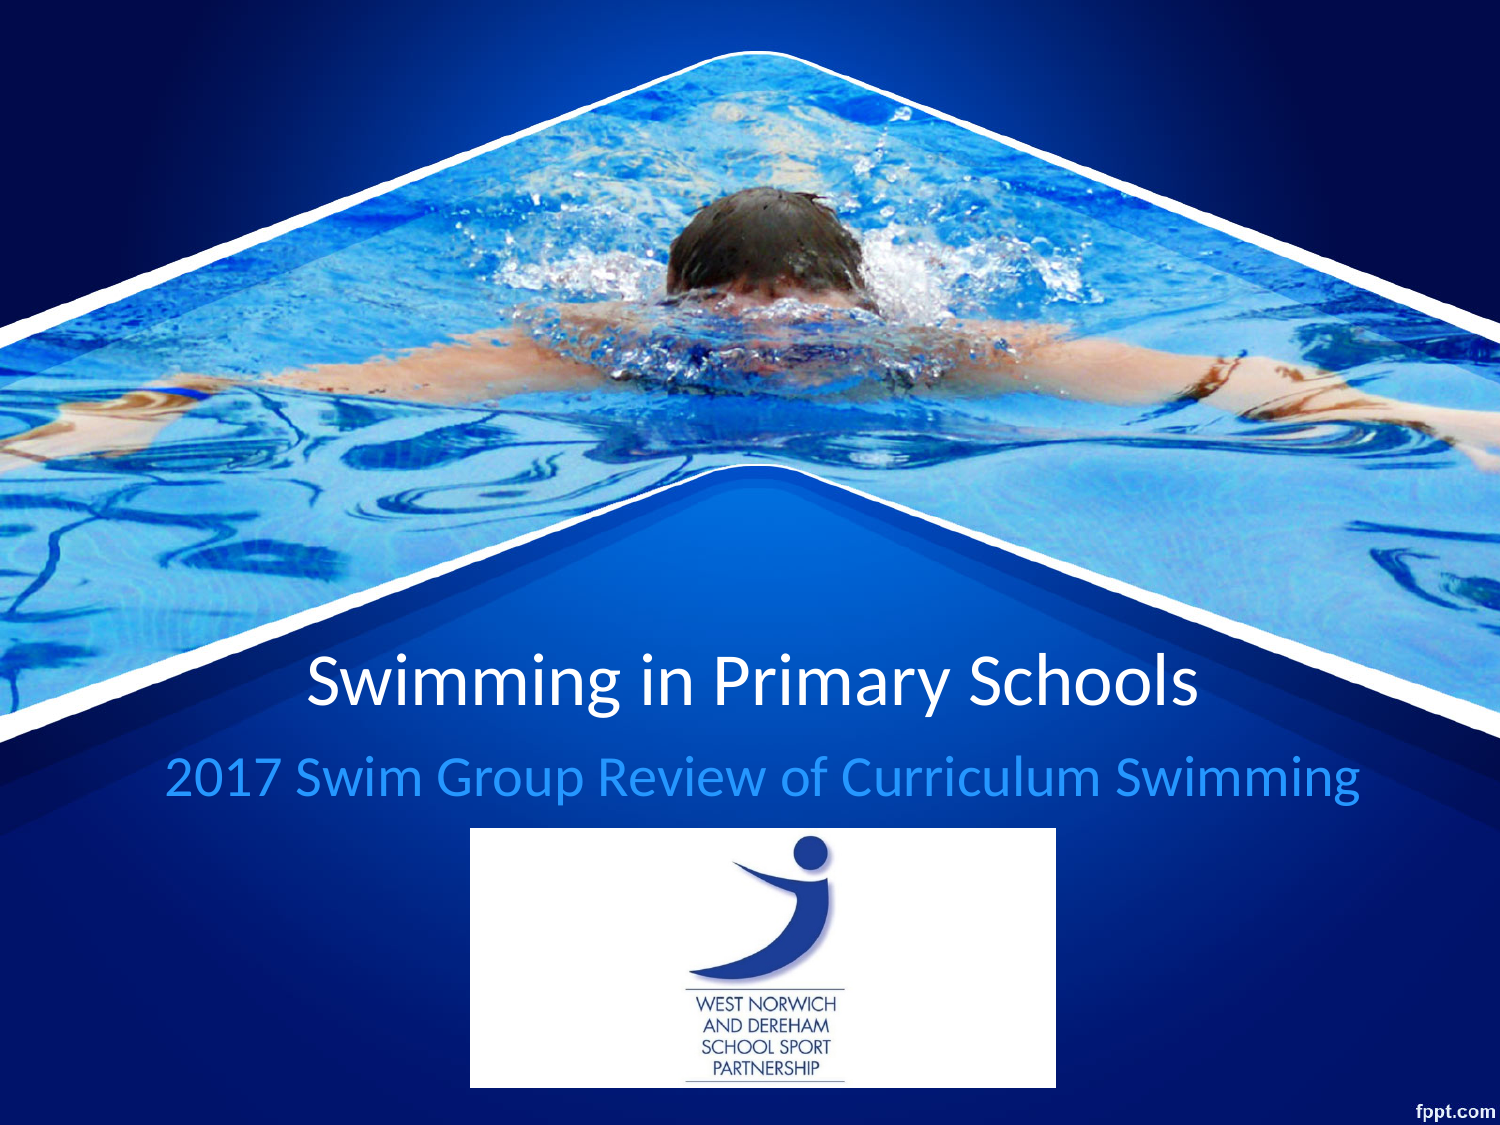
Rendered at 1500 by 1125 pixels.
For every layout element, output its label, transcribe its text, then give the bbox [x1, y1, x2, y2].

title Swimming in Primary Schools [101, 612, 1405, 738]
subtitle 2017 Swim Group Review of Curriculum Swimming [111, 730, 1415, 831]
picture [0, 0, 1500, 1125]
